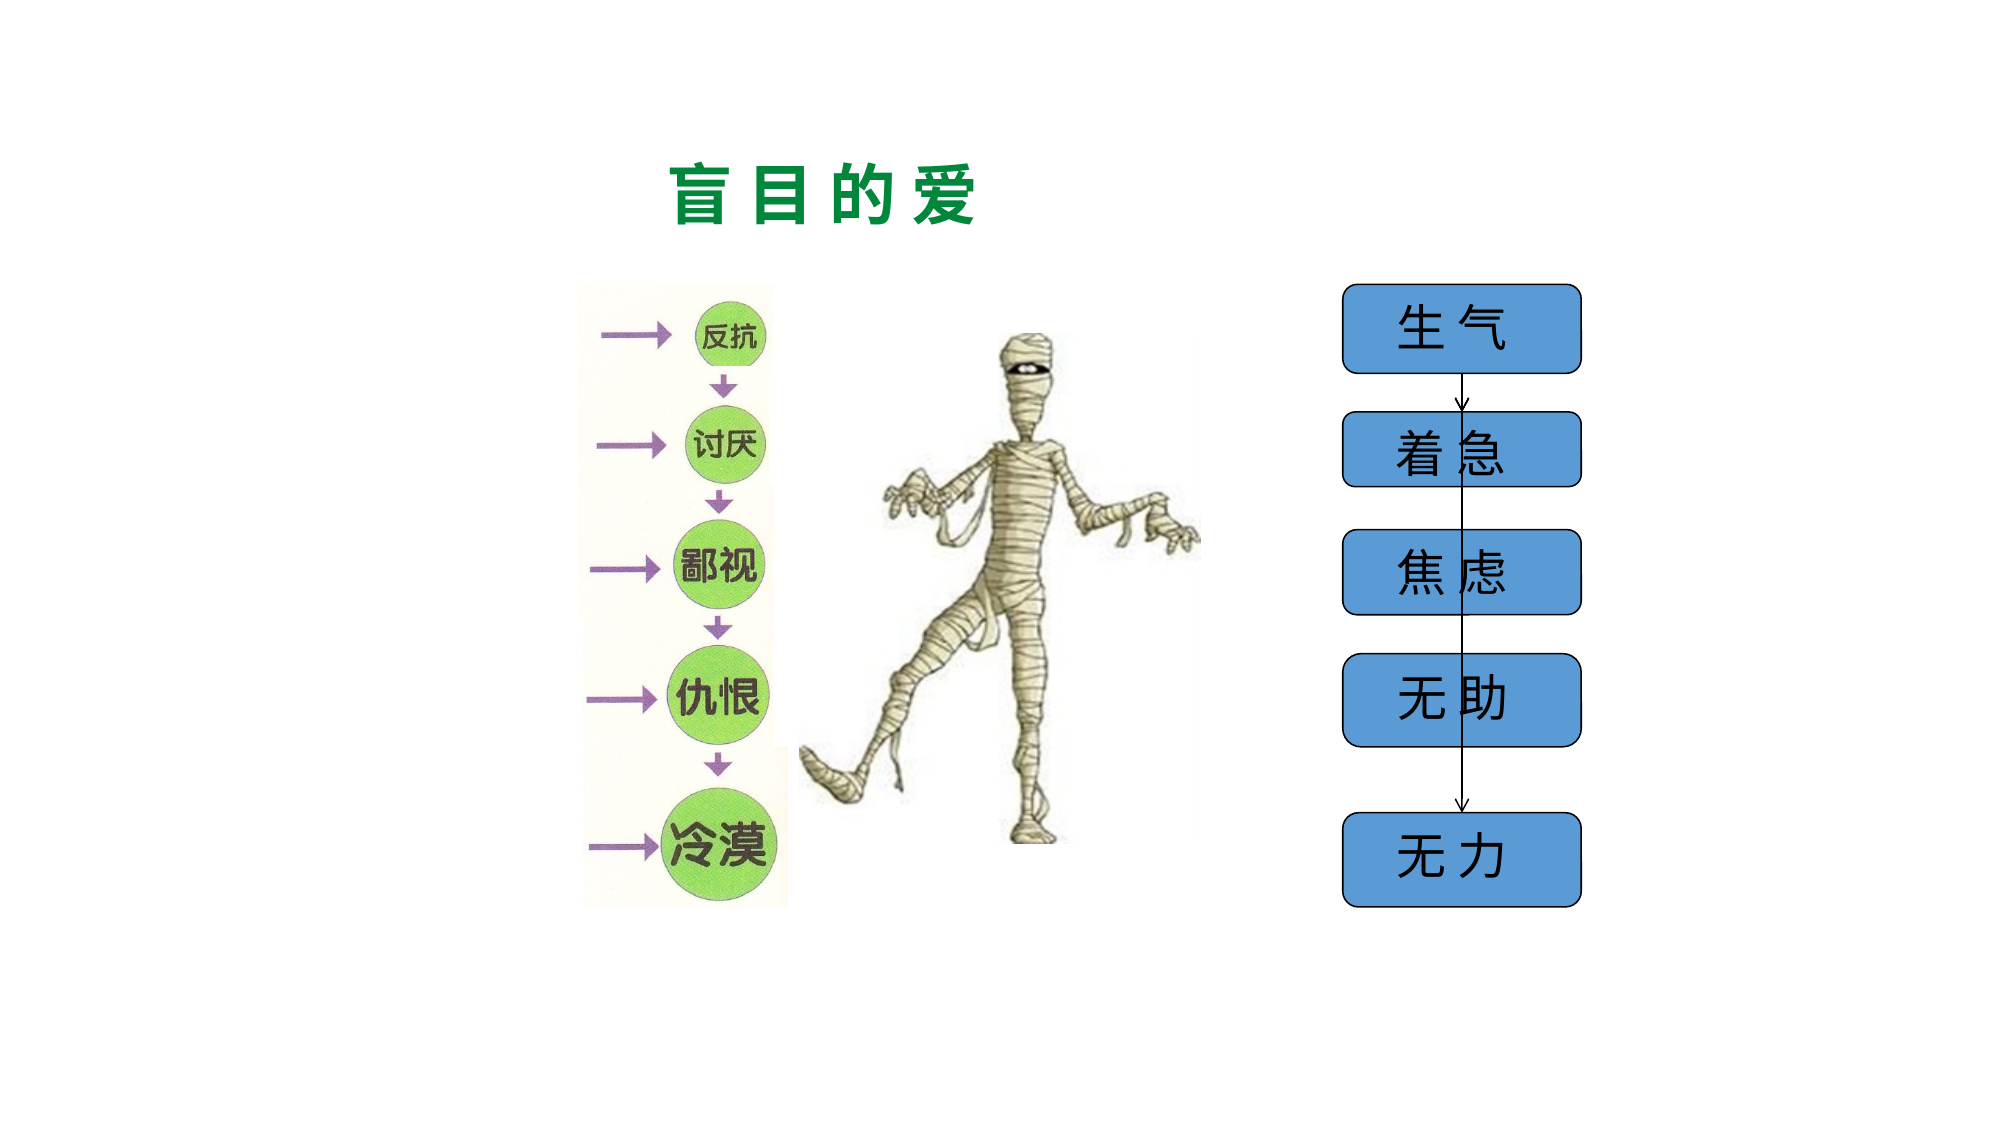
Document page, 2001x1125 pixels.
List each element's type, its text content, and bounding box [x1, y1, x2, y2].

picture [799, 333, 1201, 844]
text_box 生 气 [1342, 284, 1582, 374]
text_box 焦 虑 [1463, 529, 1582, 615]
text_box 焦 虑 [1342, 529, 1461, 615]
text_box 着 急 [1342, 411, 1461, 487]
text_box 无 力 [1342, 812, 1582, 907]
title 盲 目 的 爱 [651, 149, 1413, 246]
text_box 无 助 [1342, 653, 1461, 747]
text_box 无 助 [1463, 653, 1582, 747]
picture [578, 284, 788, 907]
text_box 着 急 [1463, 411, 1582, 487]
